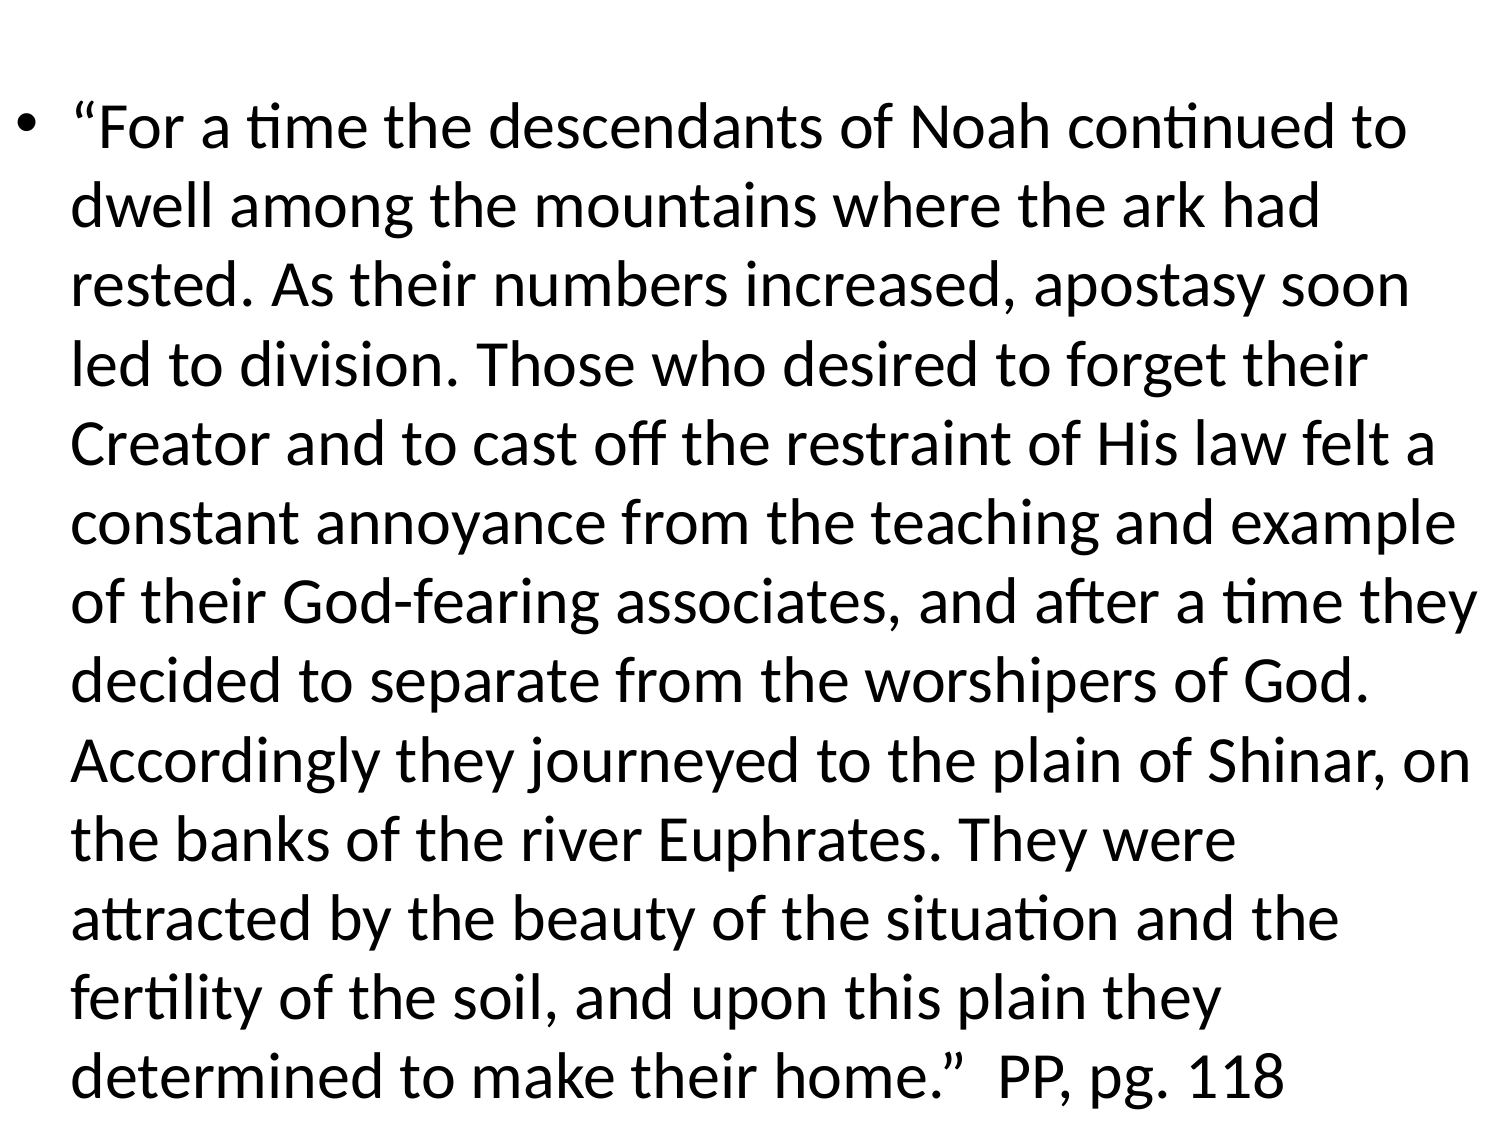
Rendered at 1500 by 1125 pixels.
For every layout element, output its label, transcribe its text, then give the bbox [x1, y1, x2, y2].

list “For a time the descendants of Noah continued to dwell among the mountains where the ark had rested. As their numbers increased, apostasy soon led to division. Those who desired to forget their Creator and to cast off the restraint of His law felt a constant annoyance from the teaching and example of their God-fearing associates, and after a time they decided to separate from the worshipers of God. Accordingly they journeyed to the plain of Shinar, on the banks of the river Euphrates. They were attracted by the beauty of the situation and the fertility of the soil, and upon this plain they determined to make their home.” PP, pg. 118 [0, 75, 1500, 1125]
